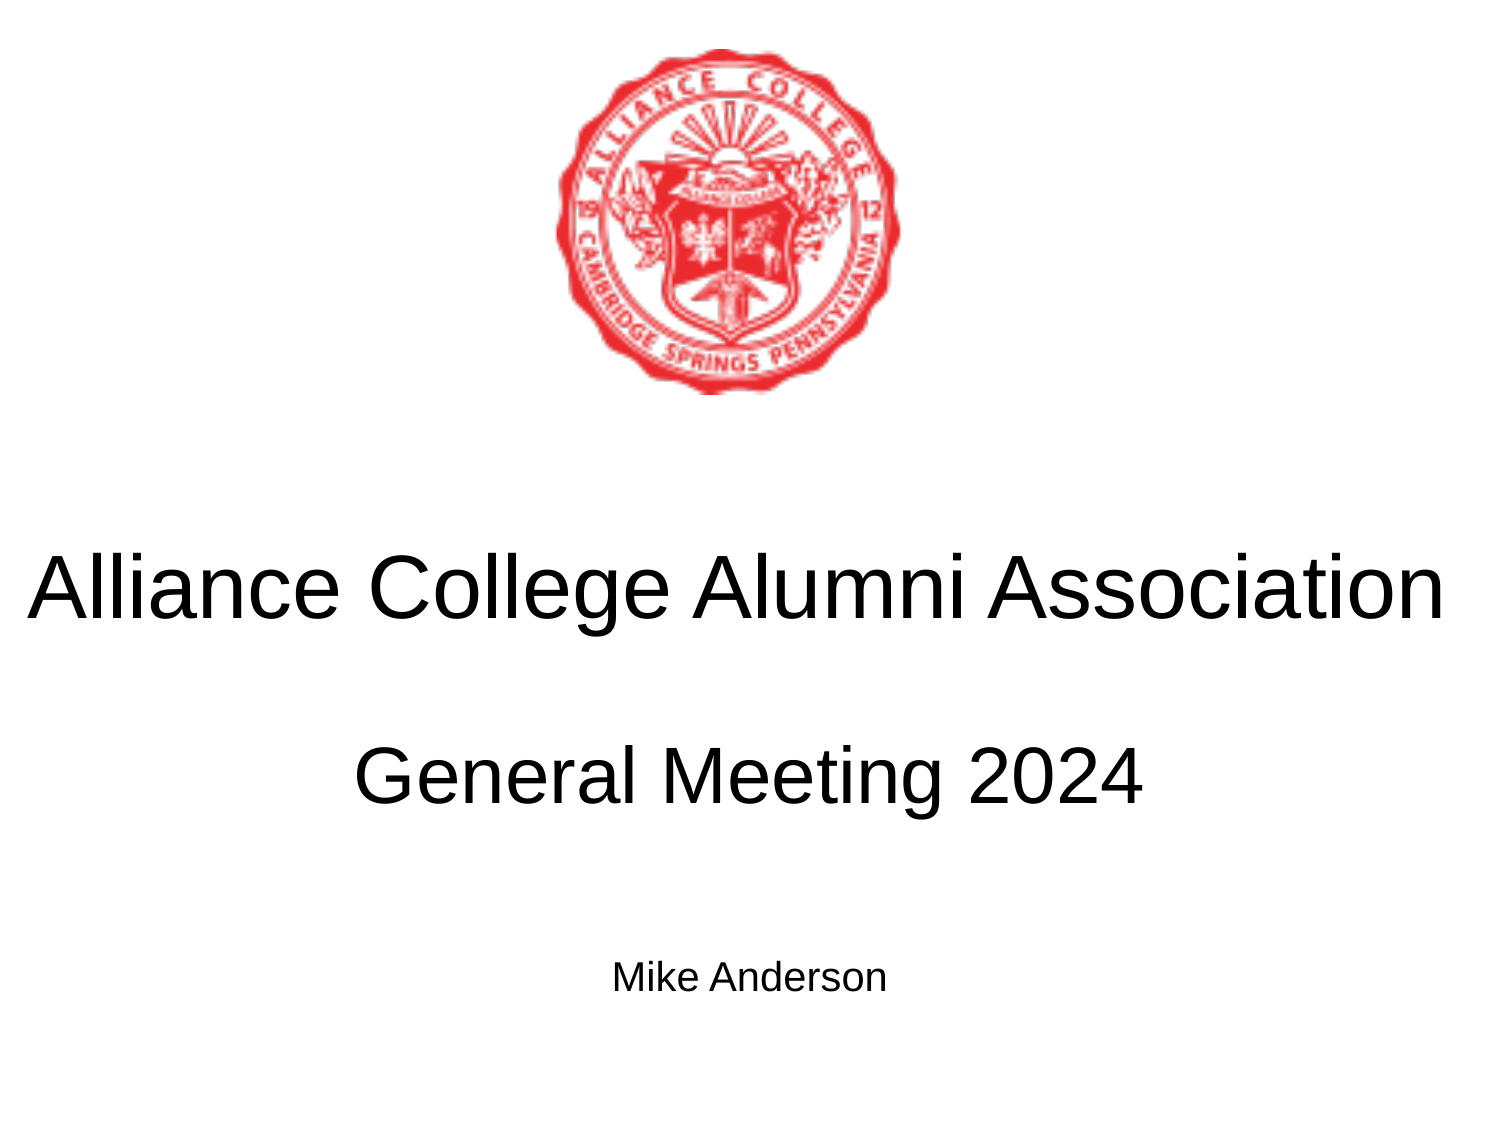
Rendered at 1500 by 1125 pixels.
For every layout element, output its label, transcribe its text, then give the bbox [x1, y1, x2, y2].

subtitle Mike Anderson [225, 887, 1275, 1125]
picture [536, 49, 926, 395]
title Alliance College Alumni Association General Meeting 2024 [0, 450, 1500, 829]
